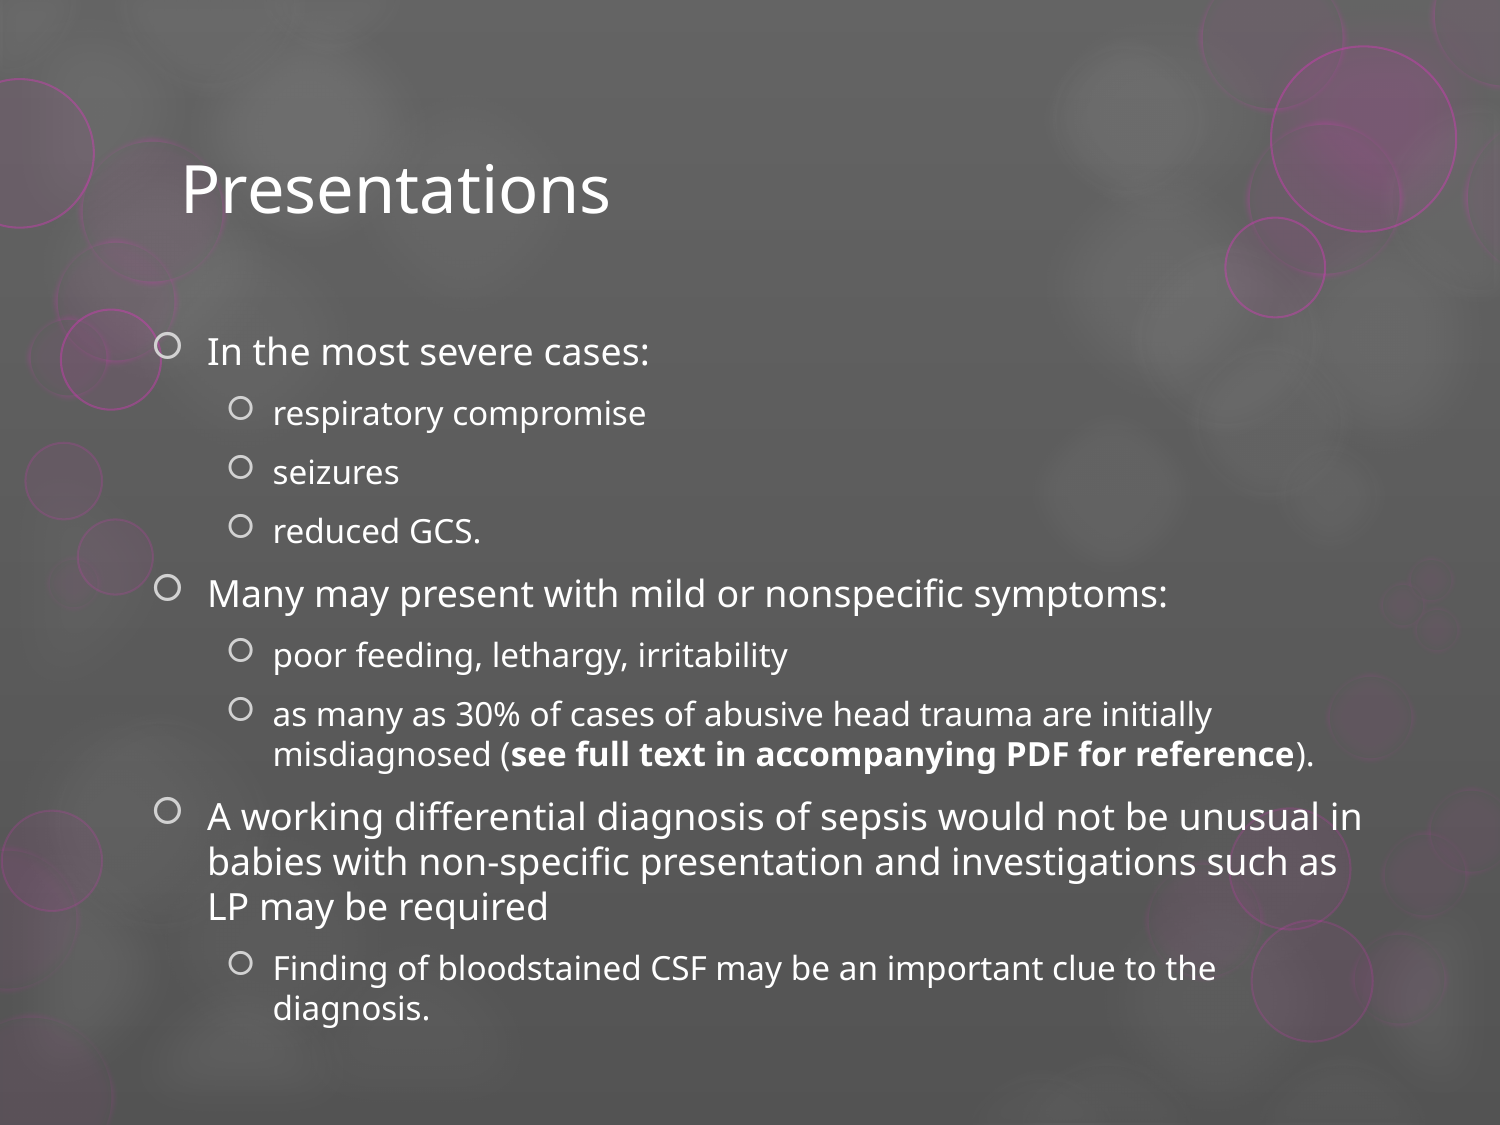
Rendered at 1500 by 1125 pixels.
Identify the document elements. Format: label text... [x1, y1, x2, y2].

list In the most severe cases: respiratory compromise seizures reduced GCS. Many may present with mild or nonspecific symptoms: poor feeding, lethargy, irritability as many as 30% of cases of abusive head trauma are initially misdiagnosed (see full text in accompanying PDF for reference). A working differential diagnosis of sepsis would not be unusual in babies with non-specific presentation and investigations such as LP may be required Finding of bloodstained CSF may be an important clue to the diagnosis. [135, 243, 1400, 1047]
title Presentations [165, 110, 1335, 243]
